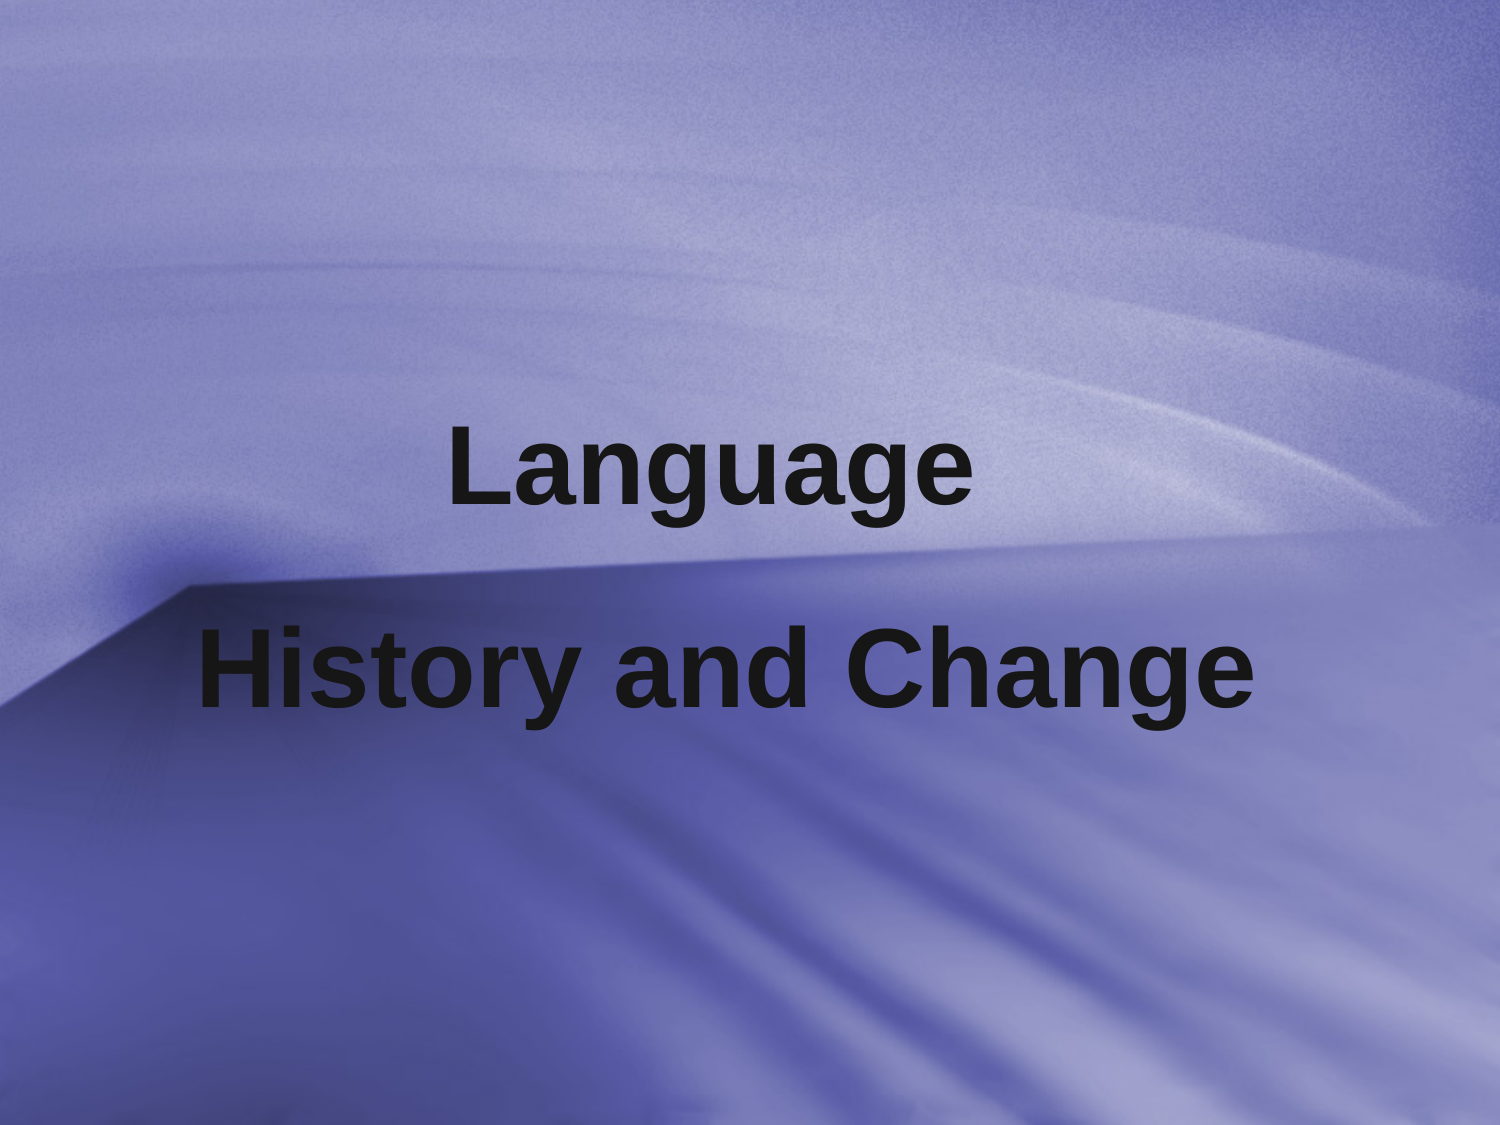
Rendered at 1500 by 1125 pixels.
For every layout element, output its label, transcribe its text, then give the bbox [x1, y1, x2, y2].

picture [0, 0, 1500, 1125]
title Language History and Change [29, 208, 1424, 846]
